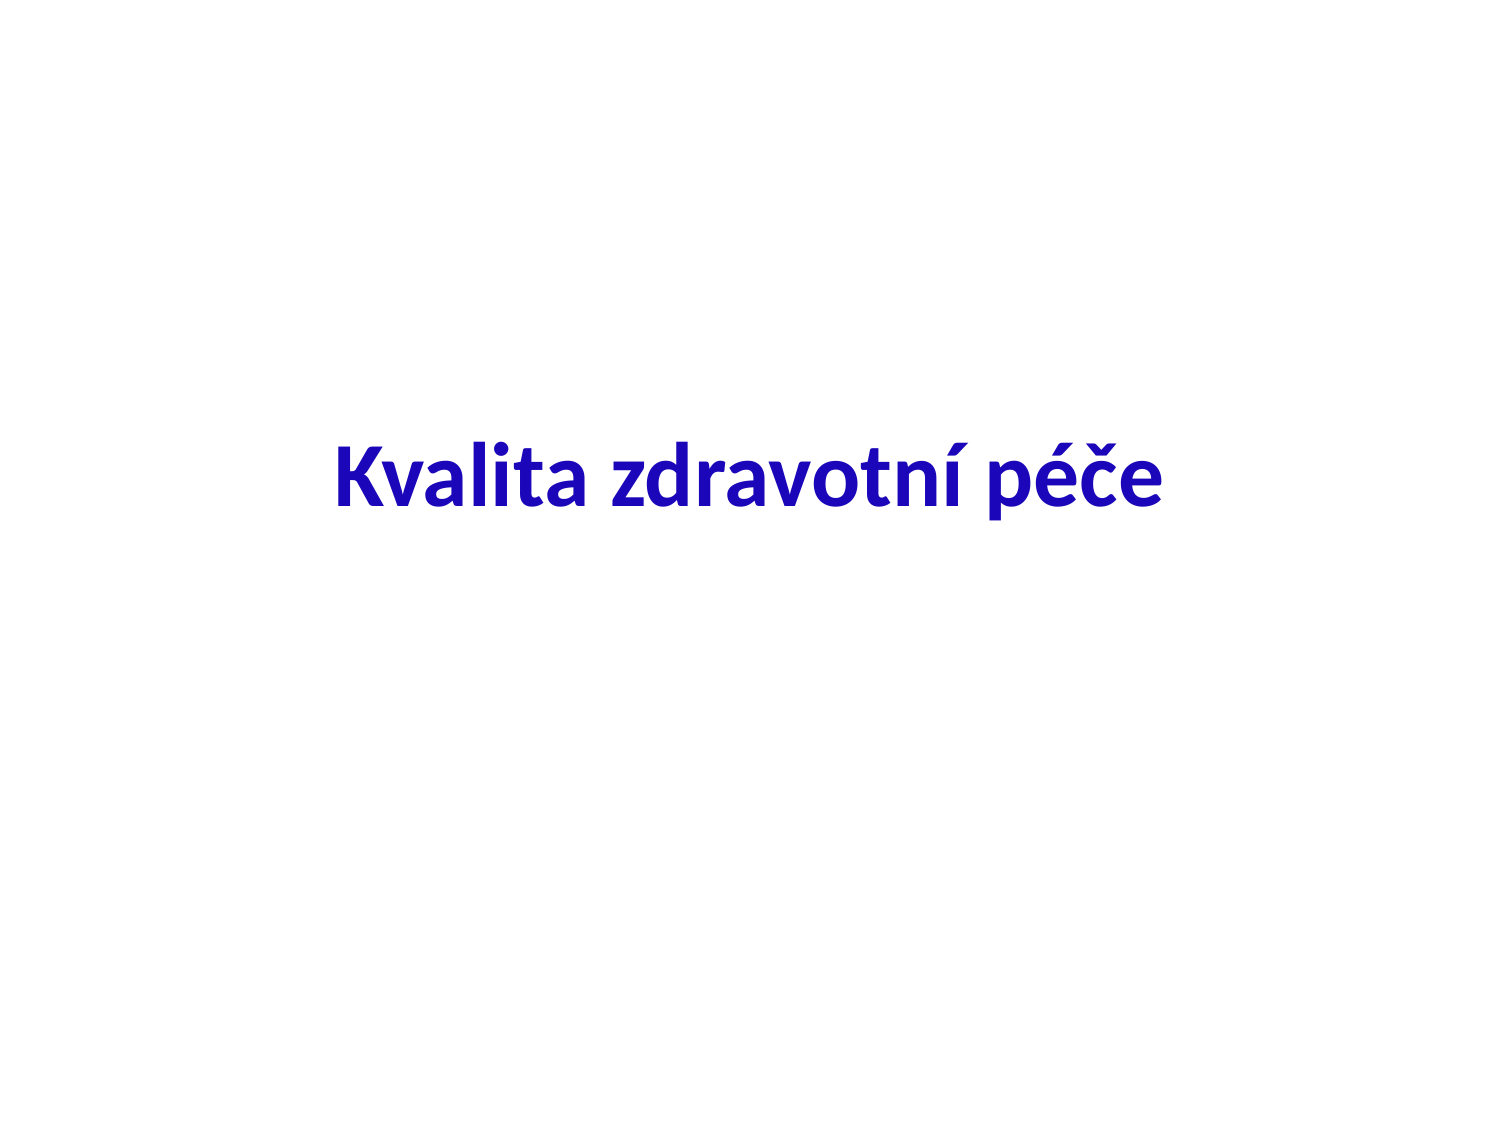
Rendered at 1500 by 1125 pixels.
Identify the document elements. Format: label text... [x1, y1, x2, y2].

title Kvalita zdravotní péče [112, 349, 1388, 591]
